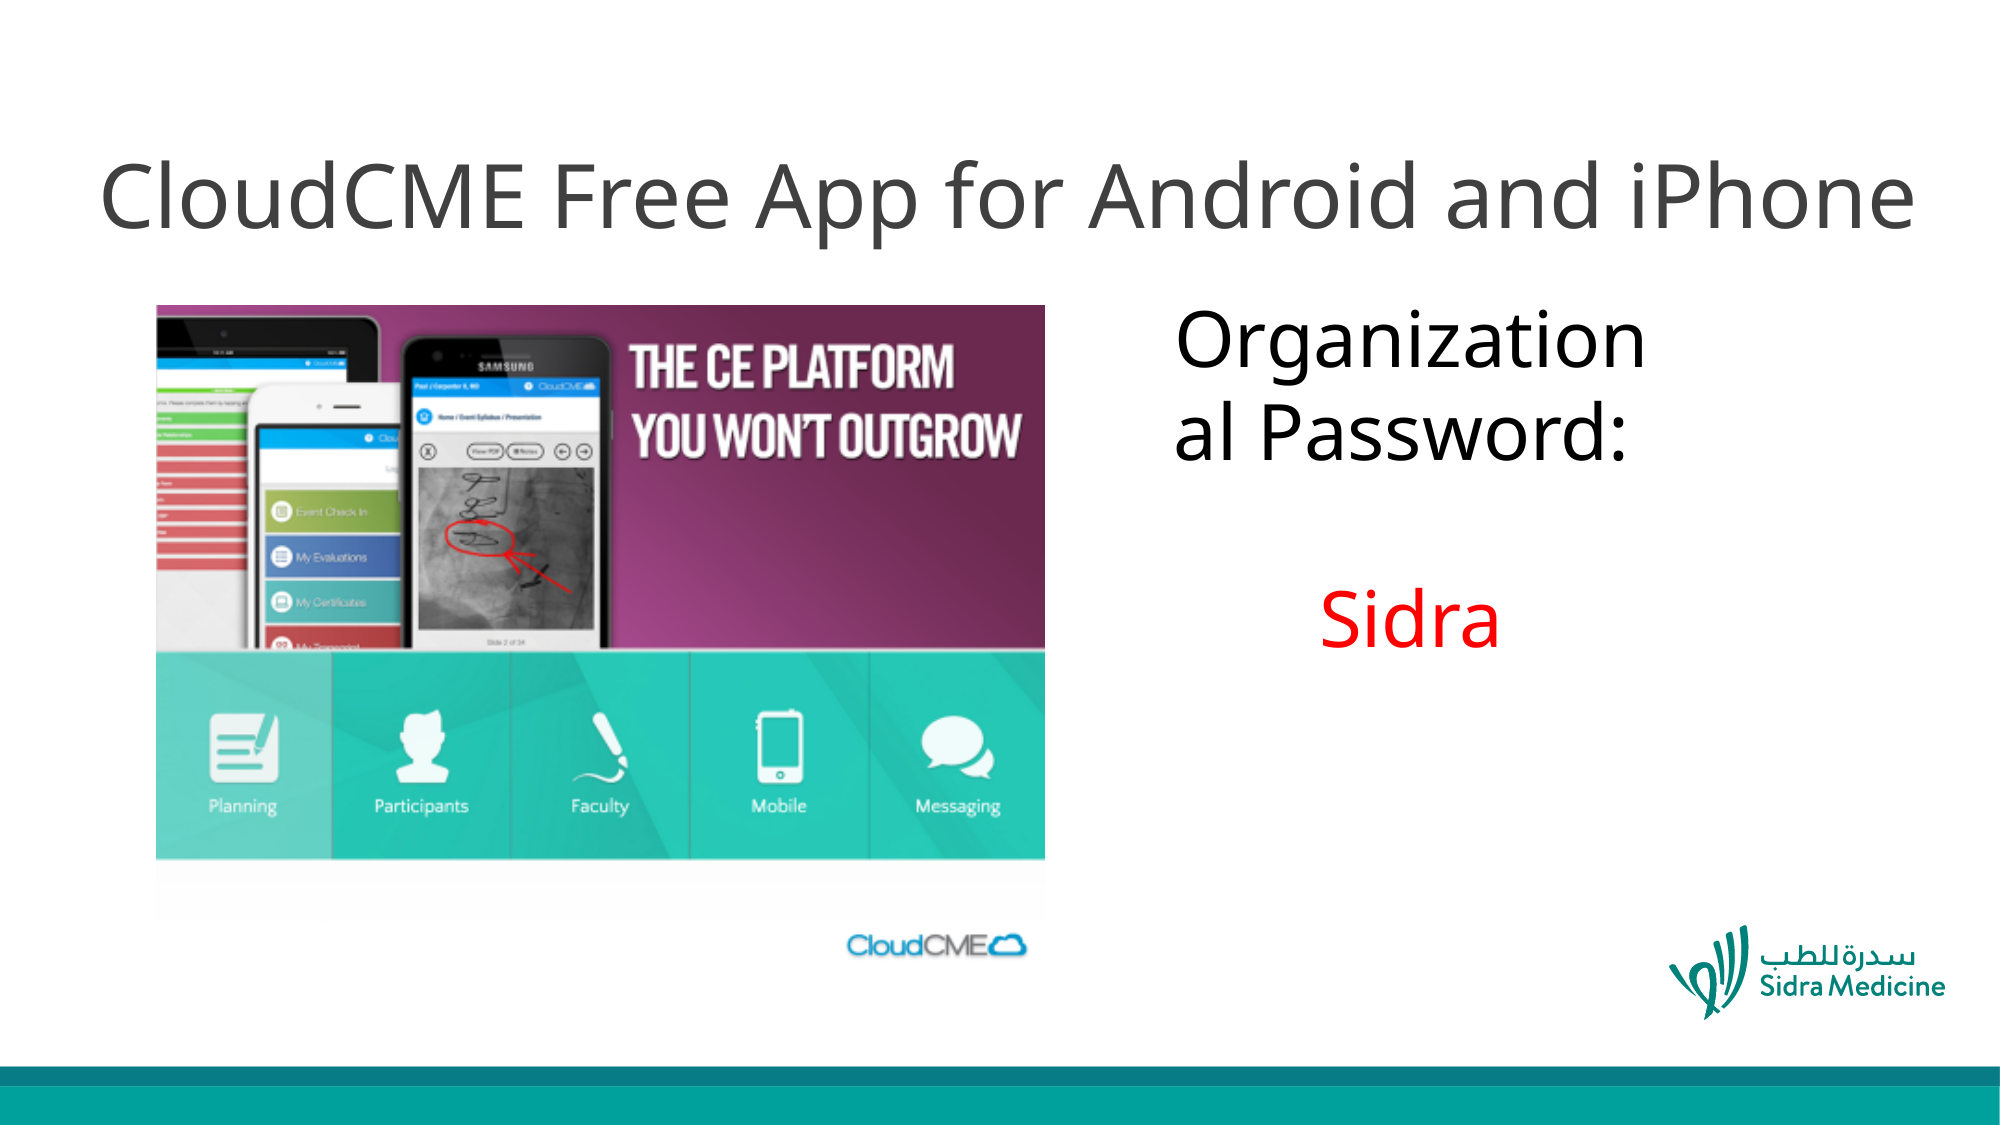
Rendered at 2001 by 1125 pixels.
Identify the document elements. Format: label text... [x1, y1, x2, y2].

picture [0, 0, 2000, 1125]
text_box Organizational Password: Sidra [1151, 281, 1672, 851]
text_box CloudCME Free App for Android and iPhone [66, 130, 1953, 372]
